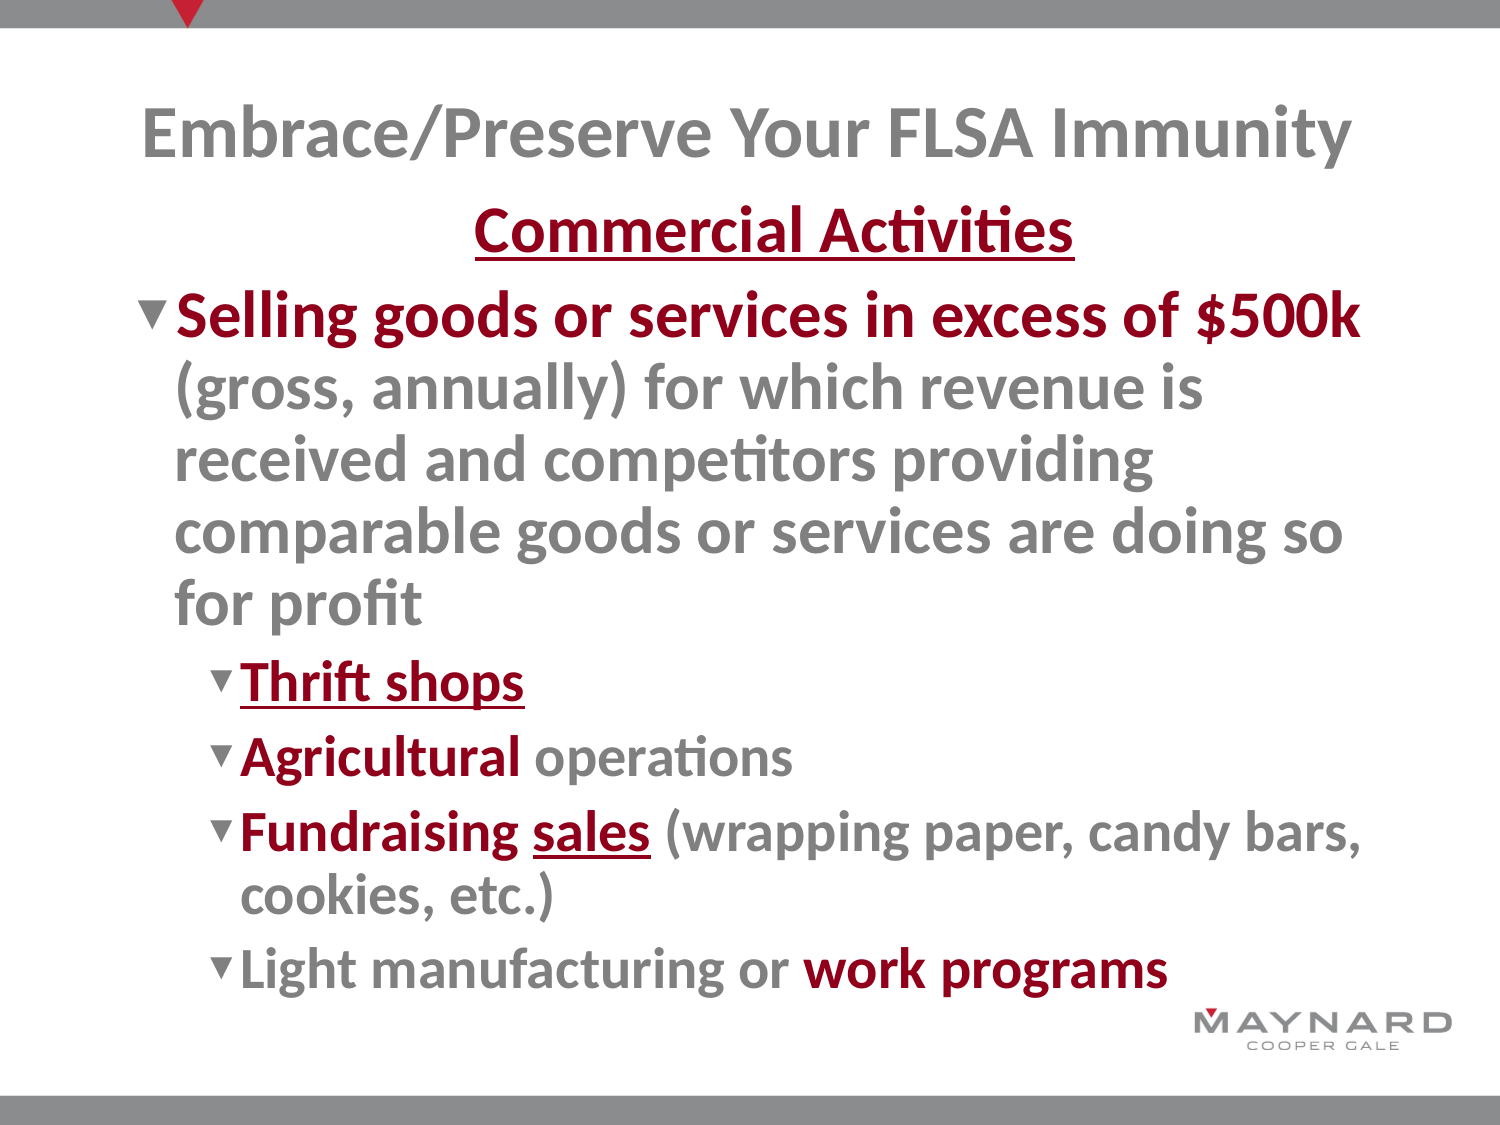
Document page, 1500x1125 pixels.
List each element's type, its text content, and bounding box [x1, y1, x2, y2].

title Embrace/Preserve Your FLSA Immunity [135, 82, 1361, 187]
list Commercial Activities Selling goods or services in excess of $500k (gross, annually) for which revenue is received and competitors providing comparable goods or services are doing so for profit Thrift shops Agricultural operations Fundraising sales (wrapping paper, candy bars, cookies, etc.) Light manufacturing or work programs [37, 187, 1438, 938]
picture [0, 0, 1500, 1125]
